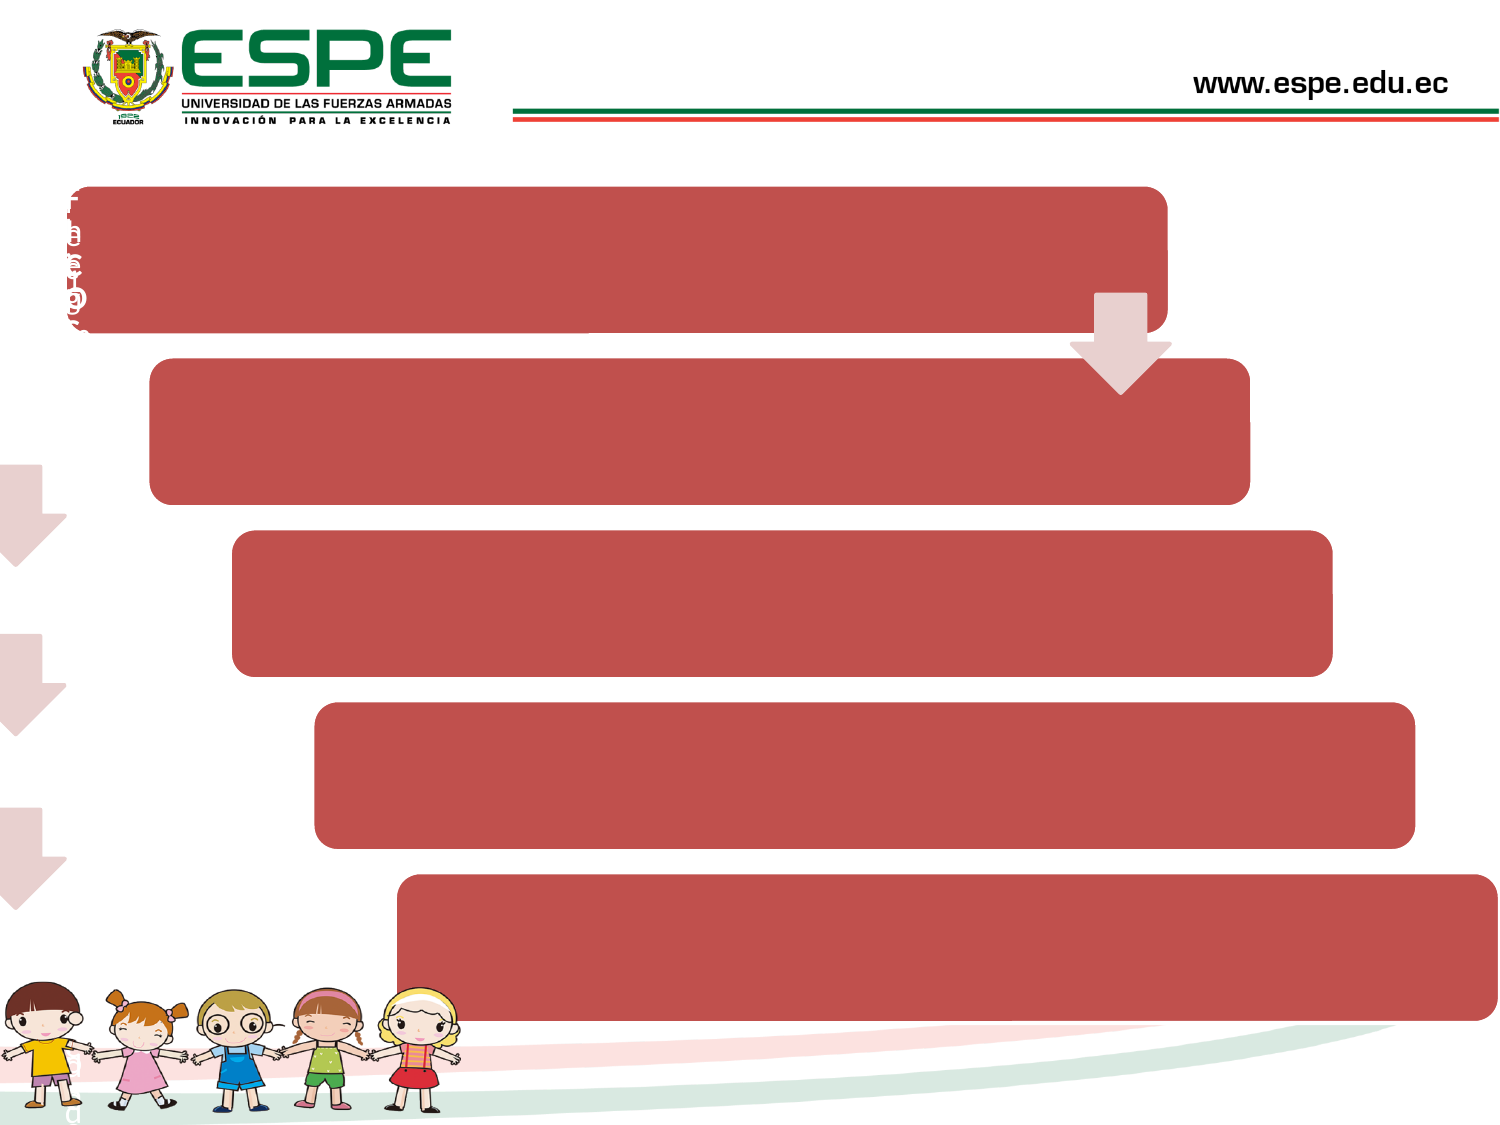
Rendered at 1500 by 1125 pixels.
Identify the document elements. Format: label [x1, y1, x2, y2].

picture [0, 28, 1500, 1125]
text_box [64, 184, 1500, 1024]
